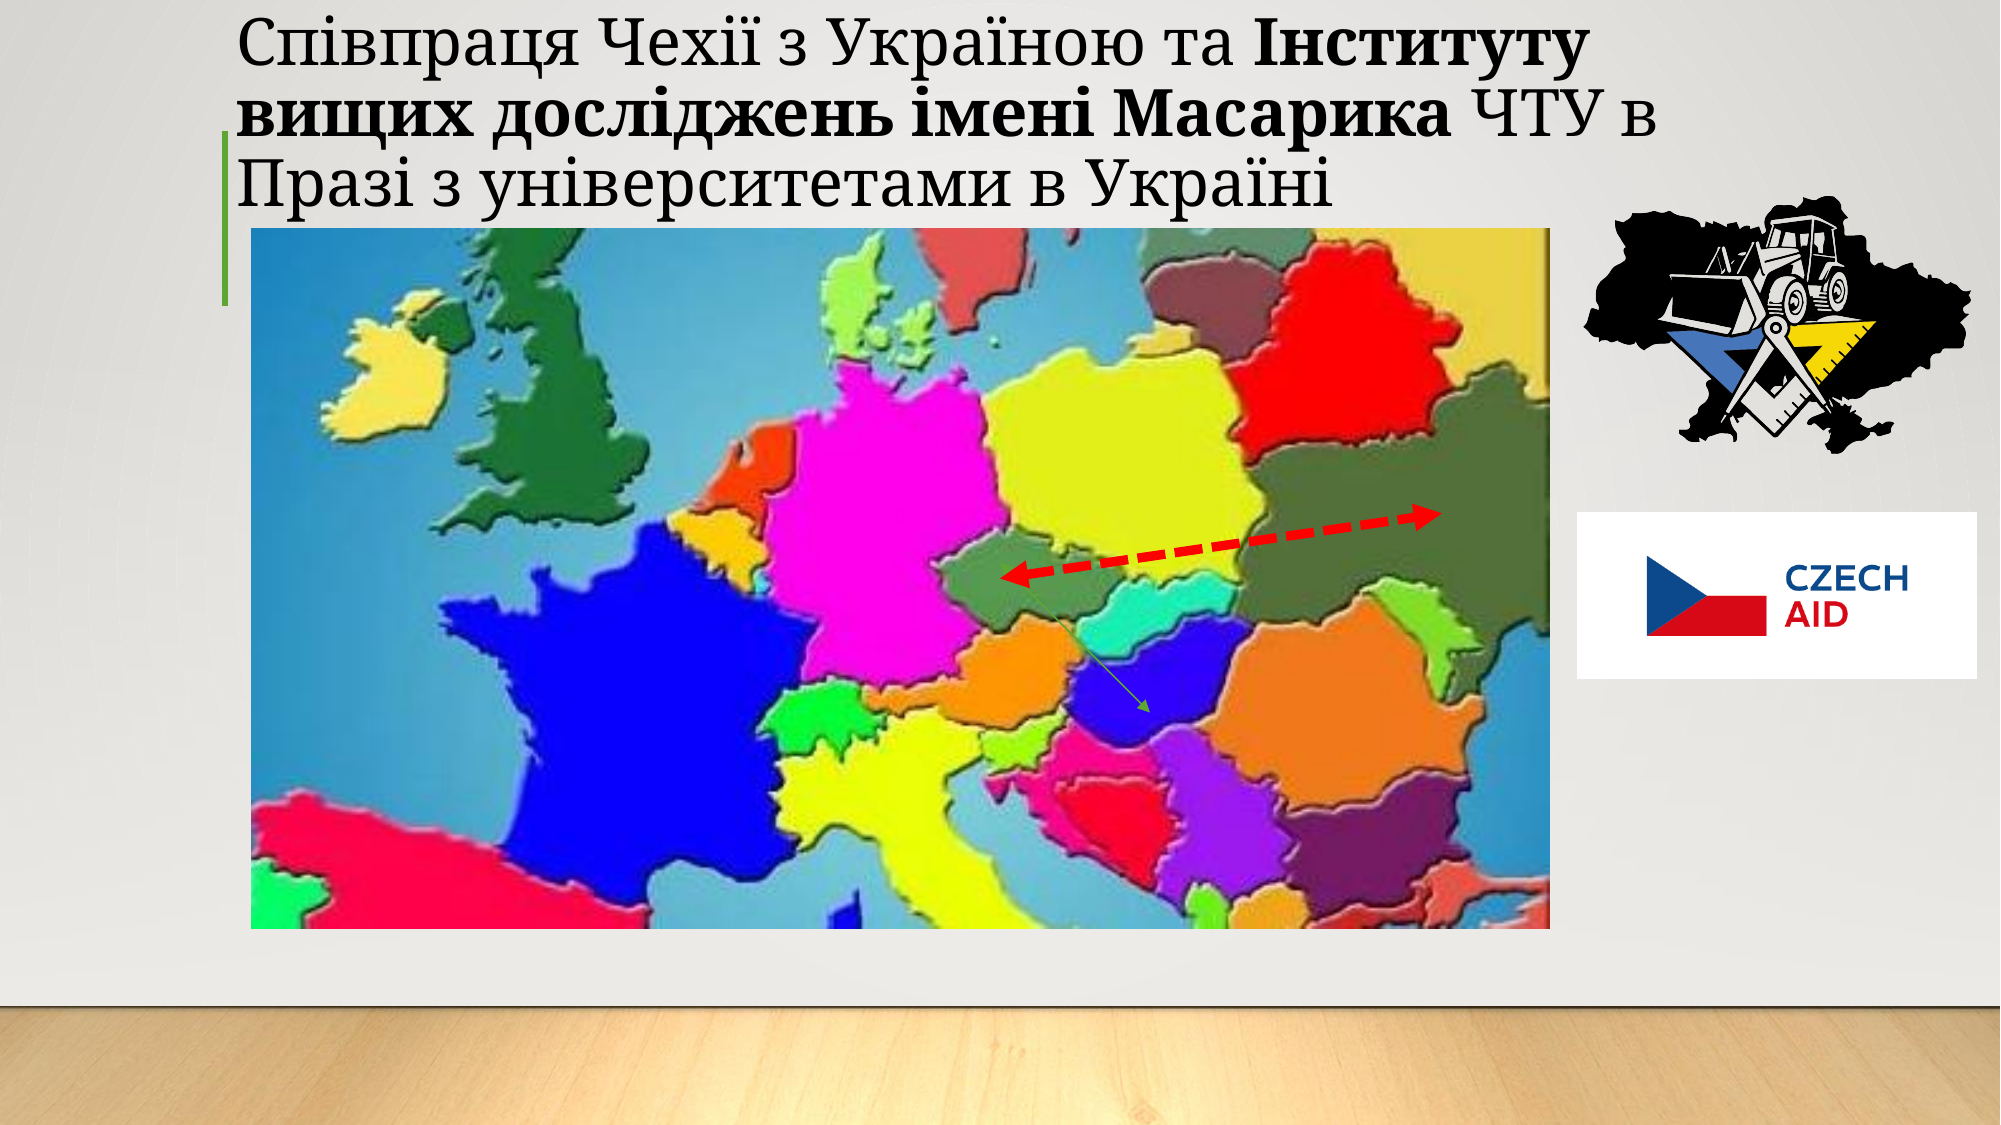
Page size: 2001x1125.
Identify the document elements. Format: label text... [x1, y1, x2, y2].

picture [0, 1006, 2000, 1125]
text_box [999, 579, 1151, 713]
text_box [999, 513, 1443, 579]
picture [251, 227, 1550, 929]
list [1583, 196, 1971, 455]
picture [1577, 511, 1977, 679]
title Співпраця Чехії з Україною та Інституту вищих досліджень імені Масарика ЧТУ в Празі з університетами в Україні [221, 0, 1709, 229]
